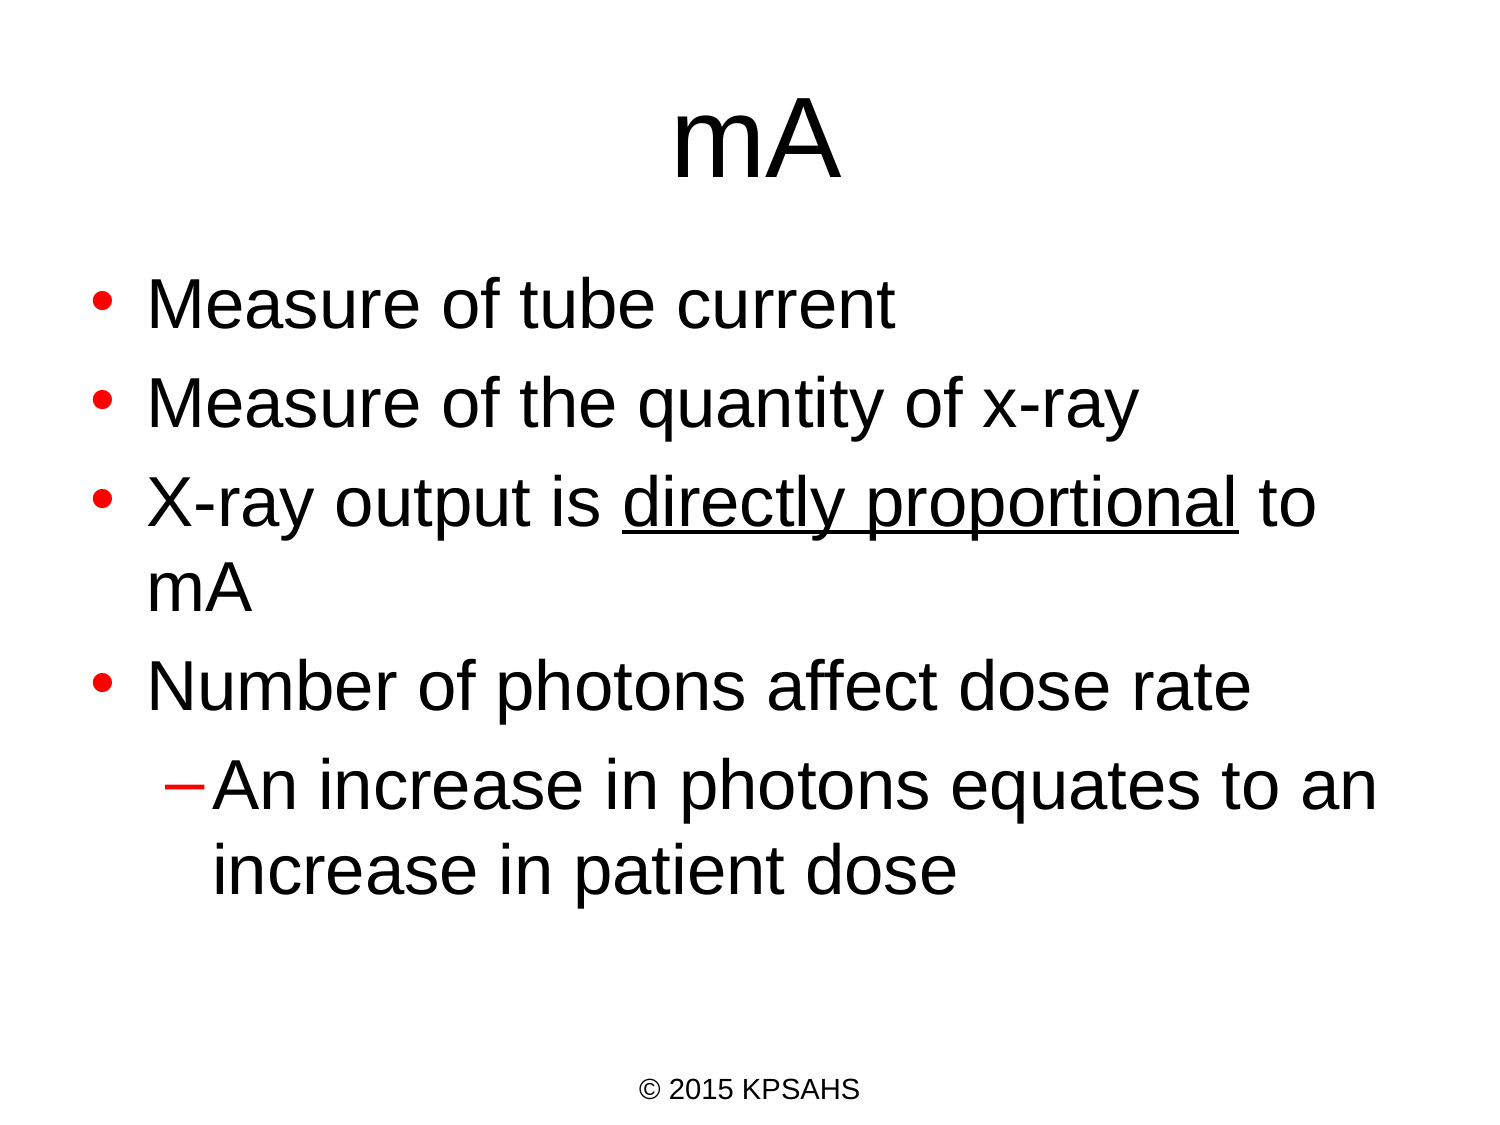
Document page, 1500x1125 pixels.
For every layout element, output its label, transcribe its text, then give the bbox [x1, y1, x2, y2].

list Measure of tube current Measure of the quantity of x-ray X-ray output is directly proportional to mA Number of photons affect dose rate An increase in photons equates to an increase in patient dose [75, 249, 1438, 1000]
title mA [75, 37, 1438, 225]
